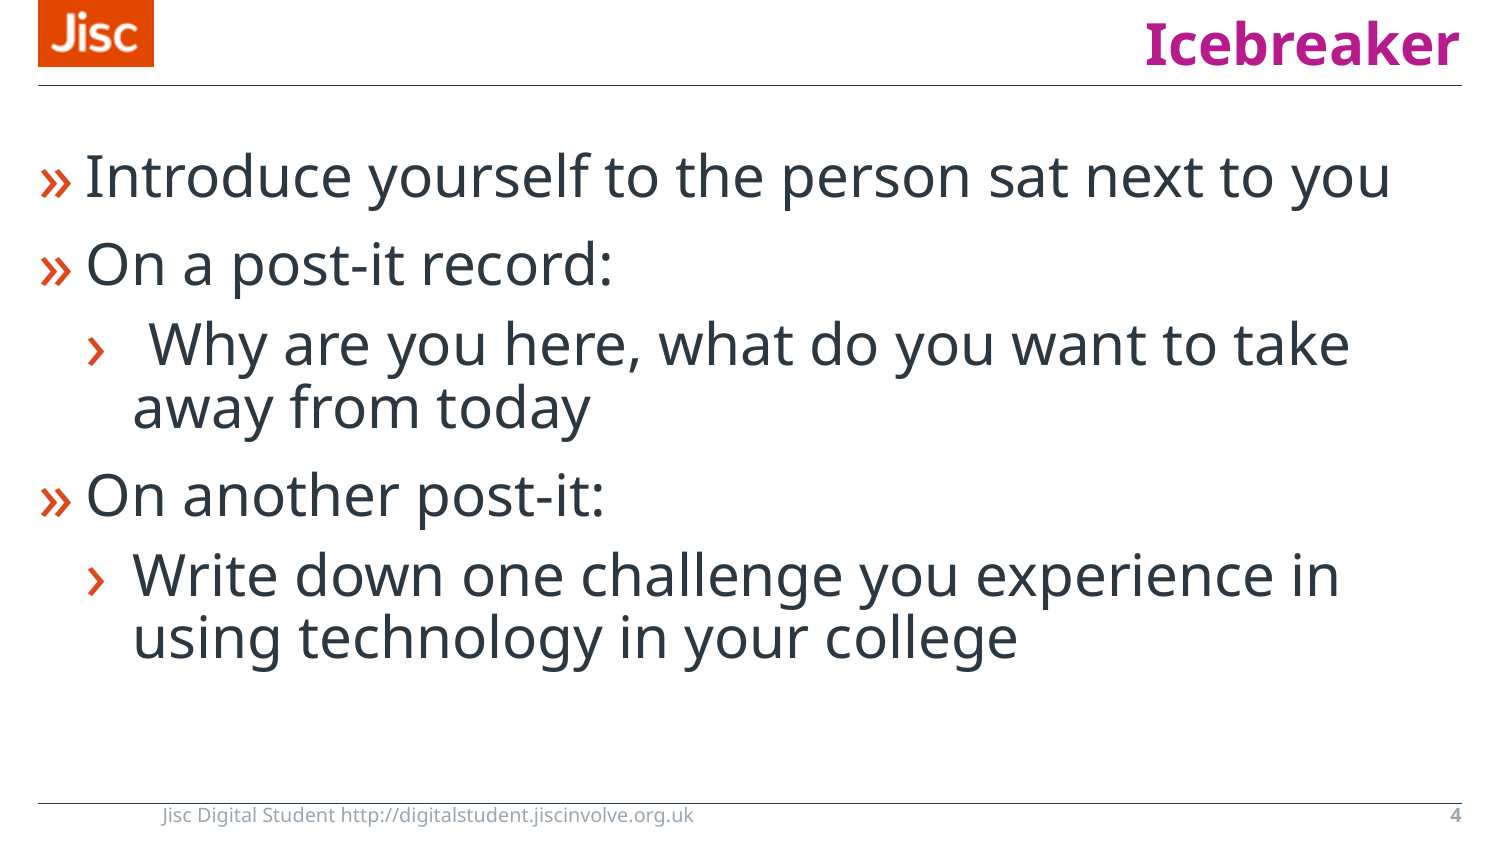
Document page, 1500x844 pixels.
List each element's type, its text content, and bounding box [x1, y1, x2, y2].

list Introduce yourself to the person sat next to you On a post-it record: Why are you here, what do you want to take away from today On another post-it: Write down one challenge you experience in using technology in your college [38, 147, 1462, 783]
slide_number 4 [1343, 803, 1462, 833]
title Icebreaker [230, 0, 1462, 77]
footer Jisc Digital Student http://digitalstudent.jiscinvolve.org.uk [162, 803, 1338, 833]
picture [38, 0, 154, 67]
